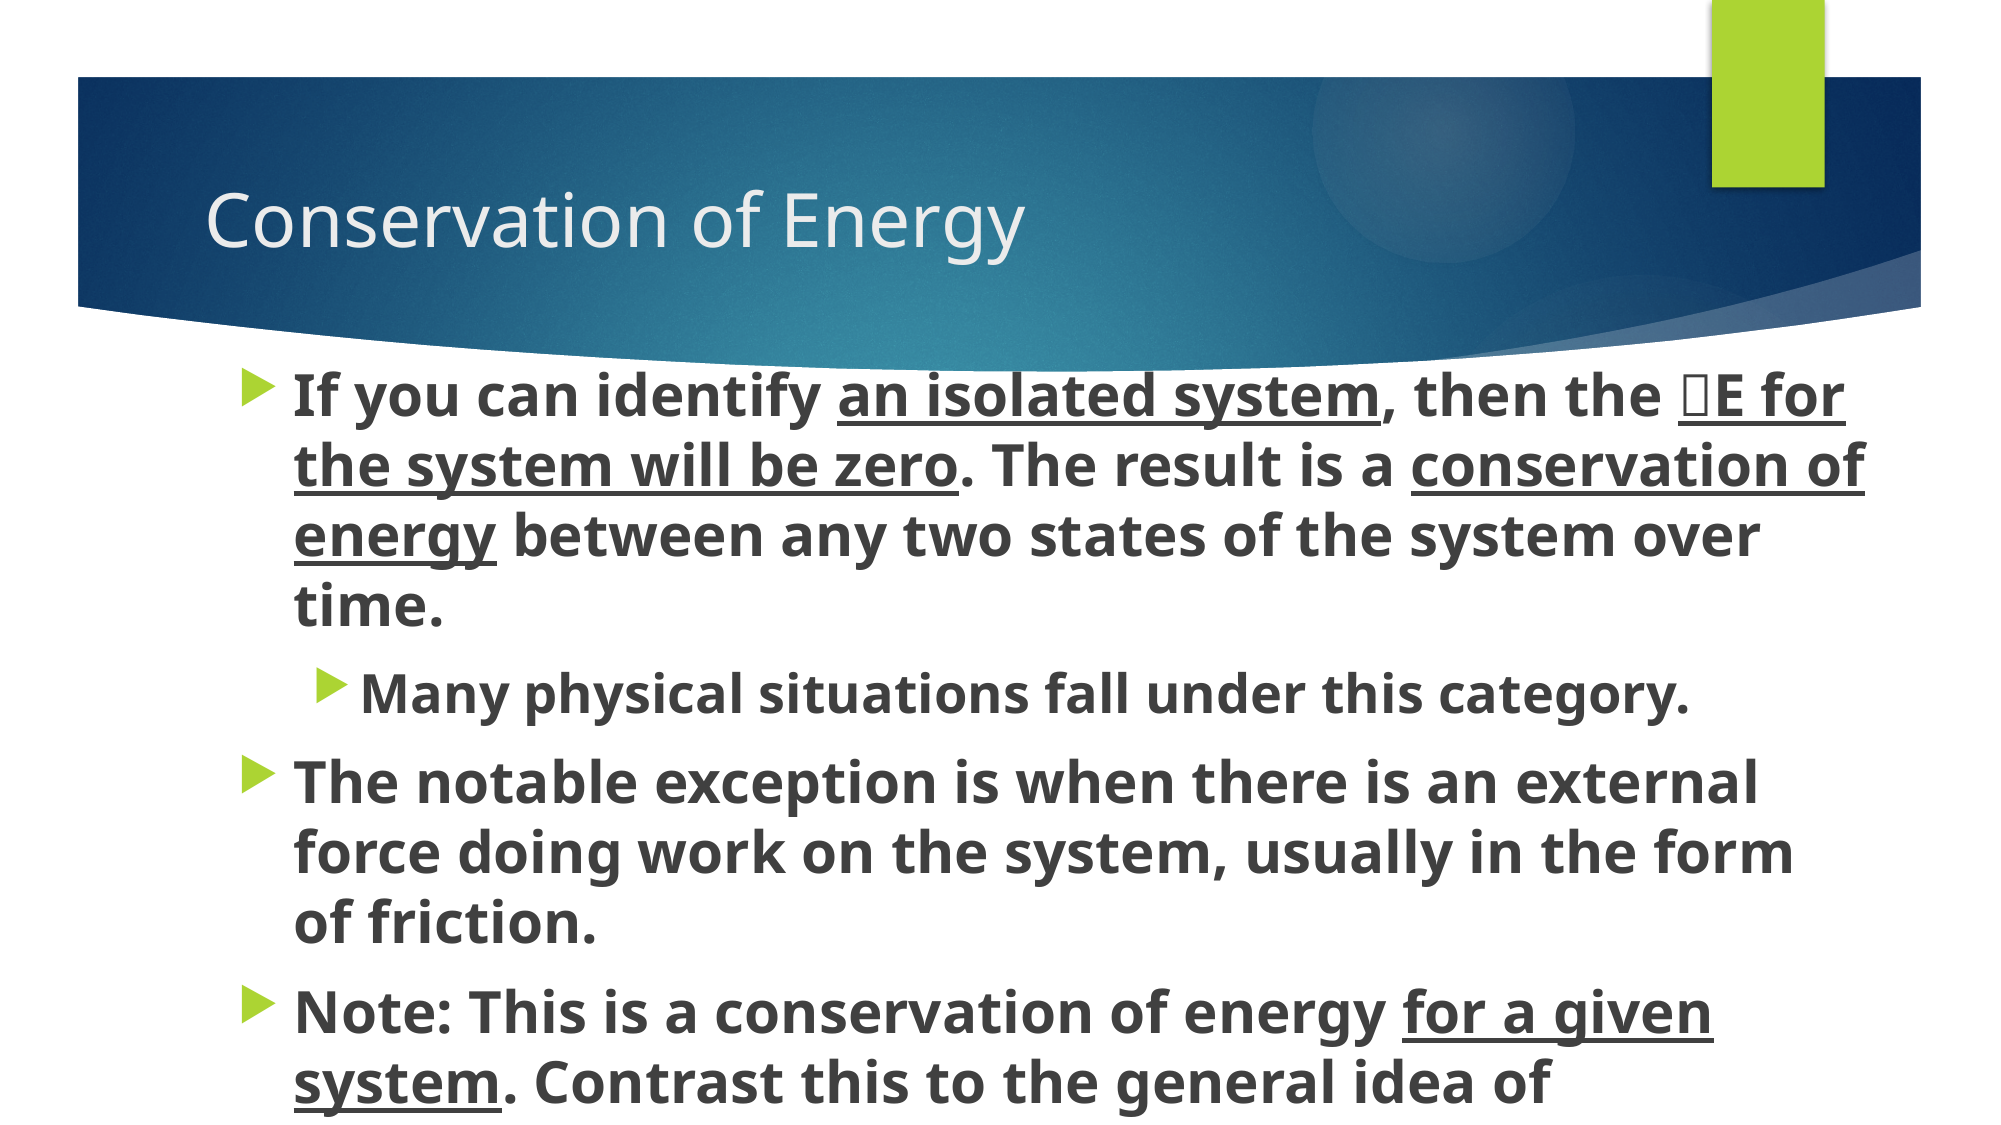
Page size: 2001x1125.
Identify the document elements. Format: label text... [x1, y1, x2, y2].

title Conservation of Energy [189, 159, 1627, 276]
list If you can identify an isolated system, then the E for the system will be zero. The result is a conservation of energy between any two states of the system over time. Many physical situations fall under this category. The notable exception is when there is an external force doing work on the system, usually in the form of friction. Note: This is a conservation of energy for a given system. Contrast this to the general idea of conservation of energy in the universe. [222, 350, 1882, 912]
